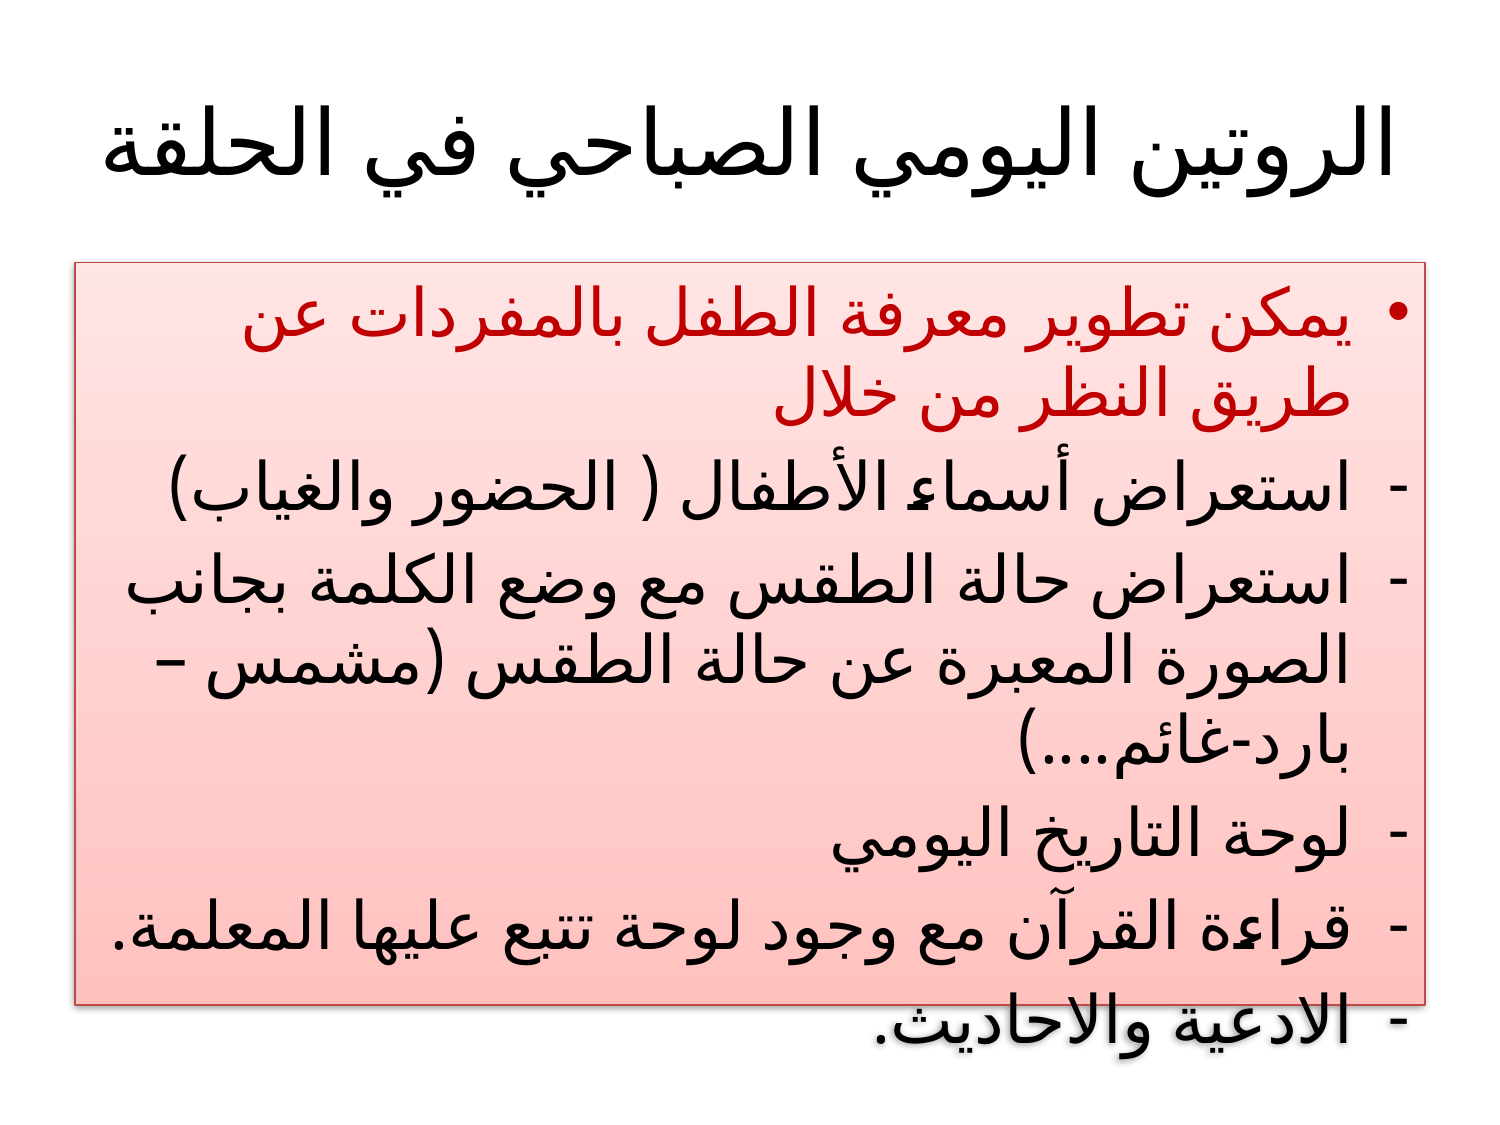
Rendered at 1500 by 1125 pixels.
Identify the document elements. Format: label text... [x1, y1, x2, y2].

title الروتين اليومي الصباحي في الحلقة [75, 45, 1425, 233]
list يمكن تطوير معرفة الطفل بالمفردات عن طريق النظر من خلال استعراض أسماء الأطفال ( الحضور والغياب) استعراض حالة الطقس مع وضع الكلمة بجانب الصورة المعبرة عن حالة الطقس (مشمس – بارد-غائم....) لوحة التاريخ اليومي قراءة القرآن مع وجود لوحة تتبع عليها المعلمة. الادعية والاحاديث. [74, 262, 1426, 1006]
